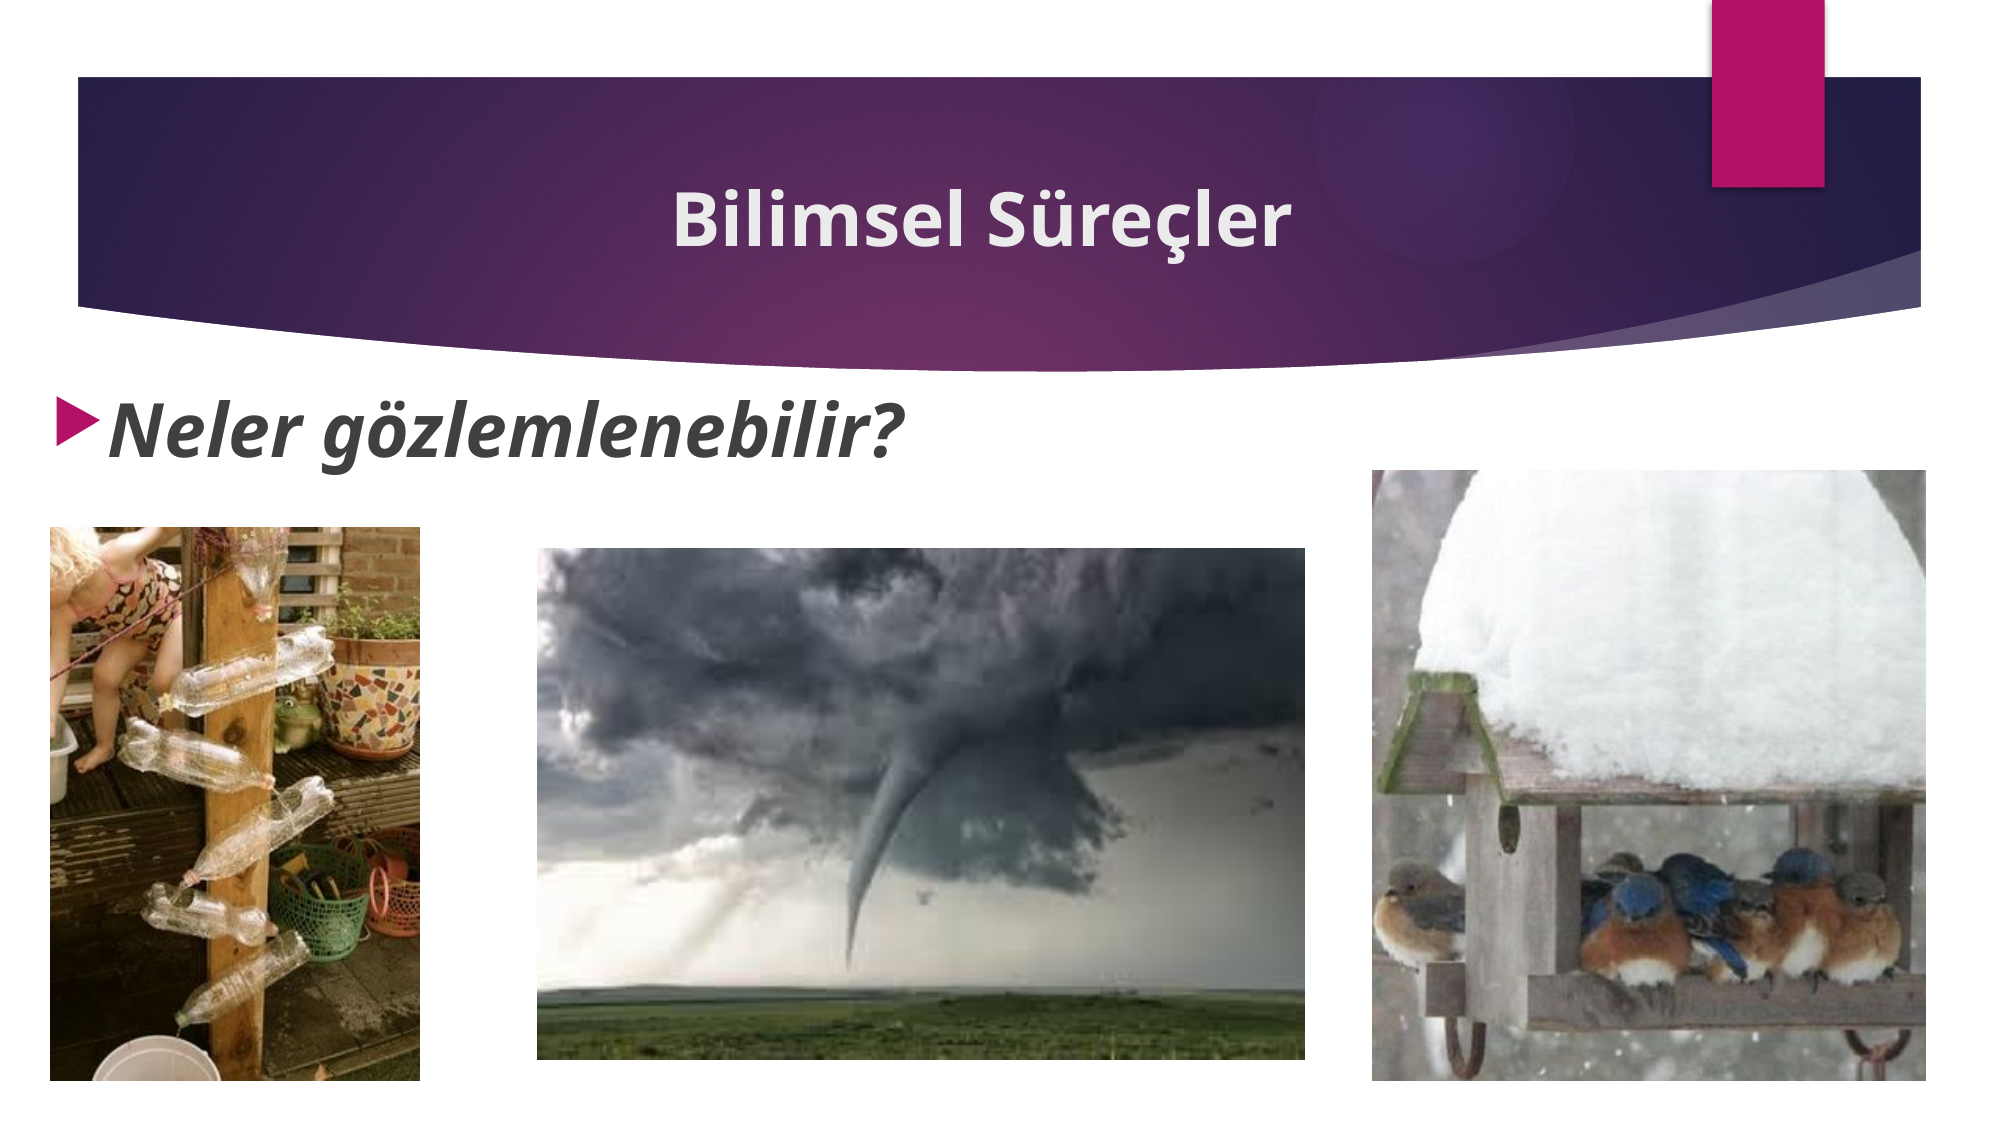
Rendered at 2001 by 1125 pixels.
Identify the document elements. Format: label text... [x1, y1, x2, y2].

title Bilimsel Süreçler [119, 147, 1845, 287]
list Neler gözlemlenebilir? [36, 385, 970, 472]
picture [1368, 465, 1927, 1082]
picture [50, 527, 420, 1081]
picture [537, 548, 1305, 1060]
